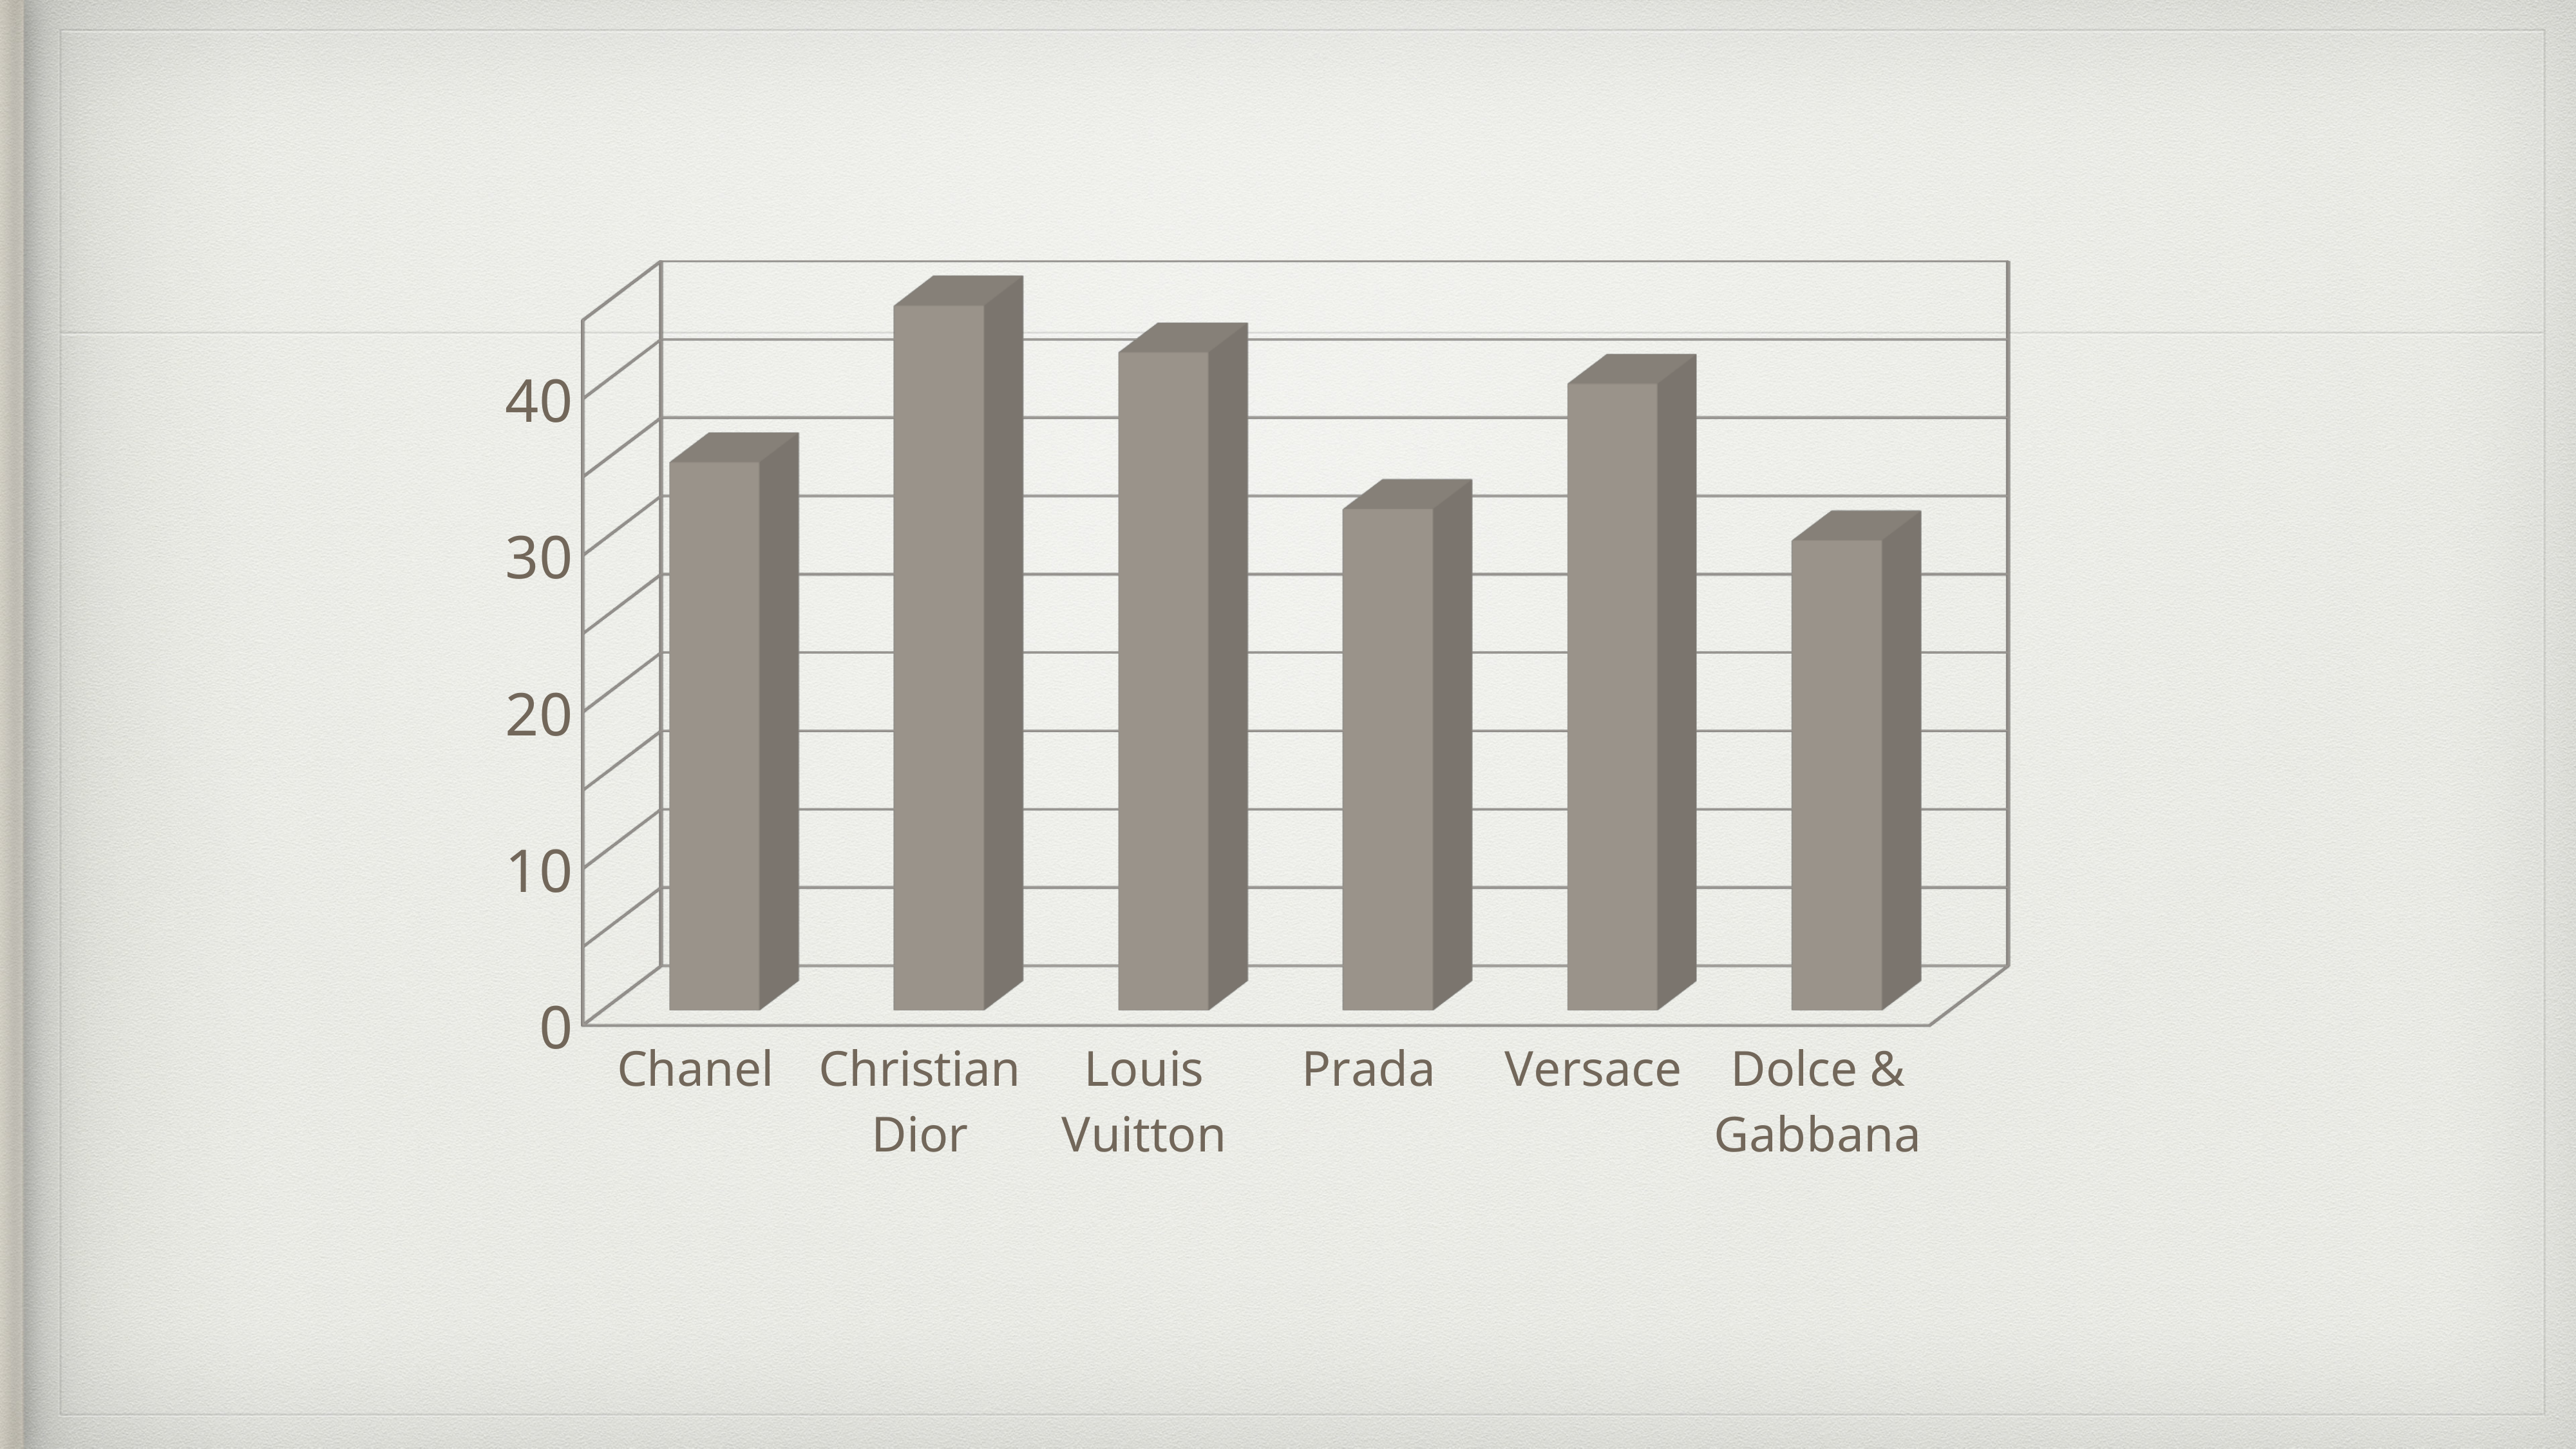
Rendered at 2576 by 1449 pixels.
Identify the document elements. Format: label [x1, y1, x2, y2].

picture [0, 0, 2576, 1449]
chart [465, 241, 2050, 1186]
